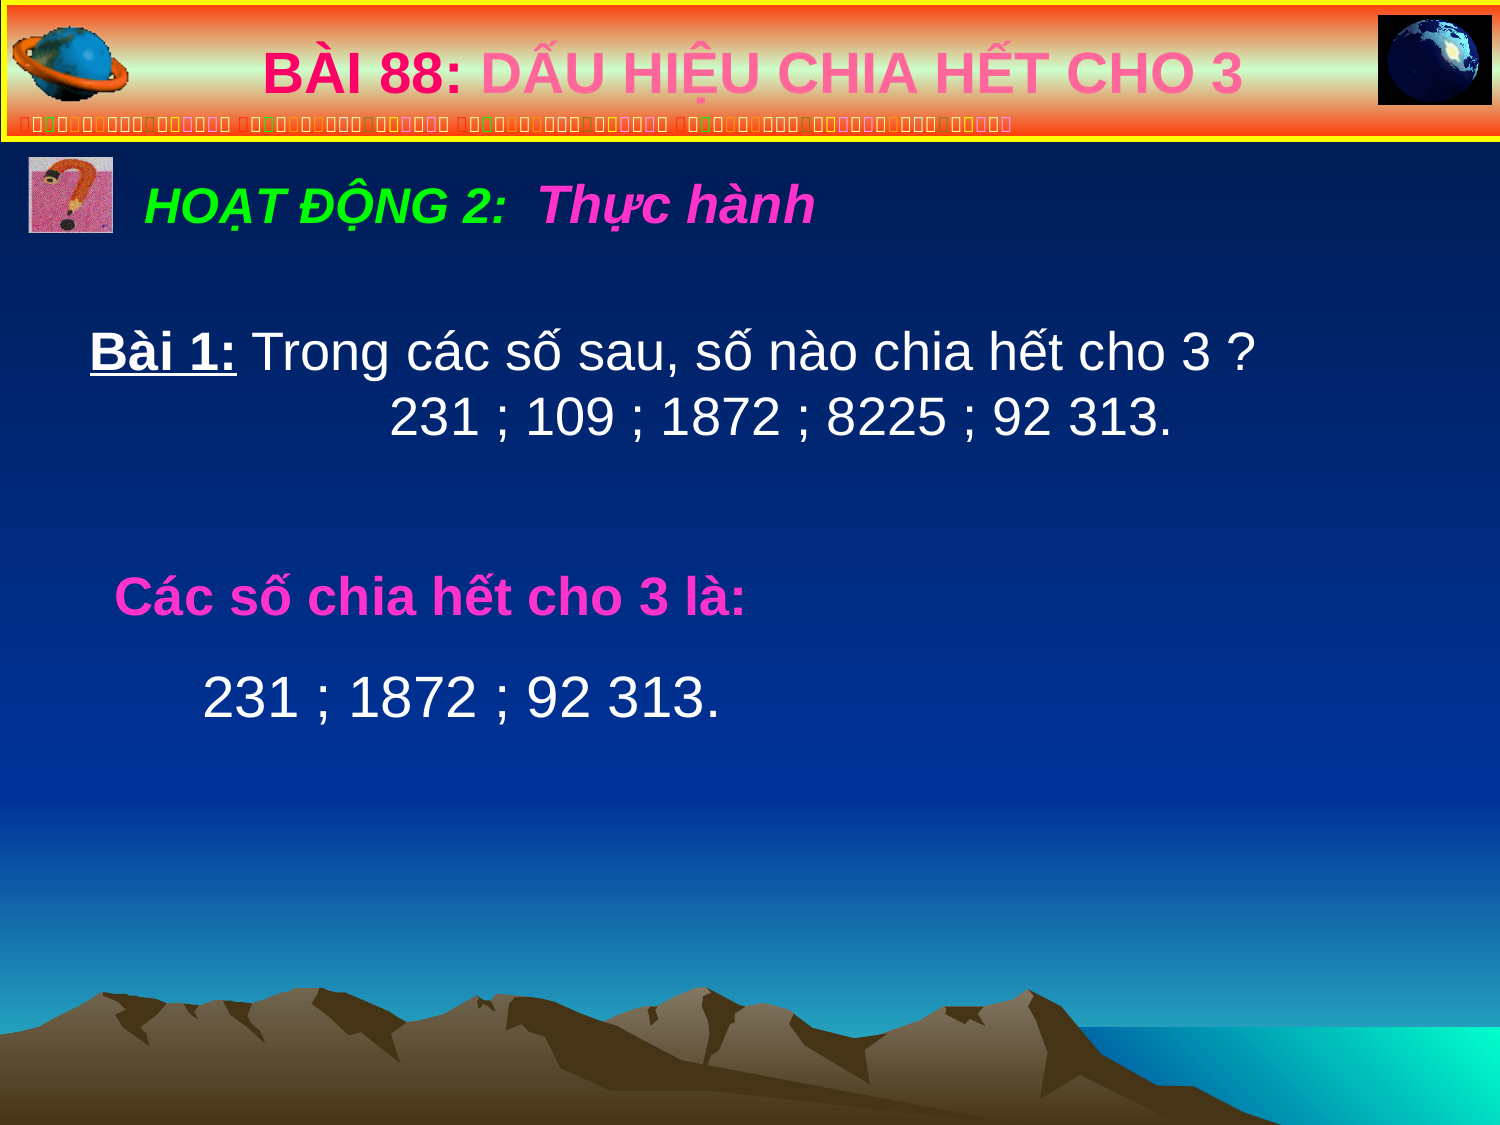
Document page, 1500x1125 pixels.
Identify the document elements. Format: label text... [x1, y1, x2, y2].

text_box 231 ; 1872 ; 92 313. [187, 649, 1313, 738]
text_box Các số chia hết cho 3 là: [99, 537, 1338, 650]
picture [28, 157, 114, 233]
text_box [3, 1, 1500, 145]
text_box HOẠT ĐỘNG 2: Thực hành [107, 161, 1327, 242]
text_box Bài 1: Trong các số sau, số nào chia hết cho 3 ? 231 ; 109 ; 1872 ; 8225 ; 92 313. [75, 312, 1400, 450]
